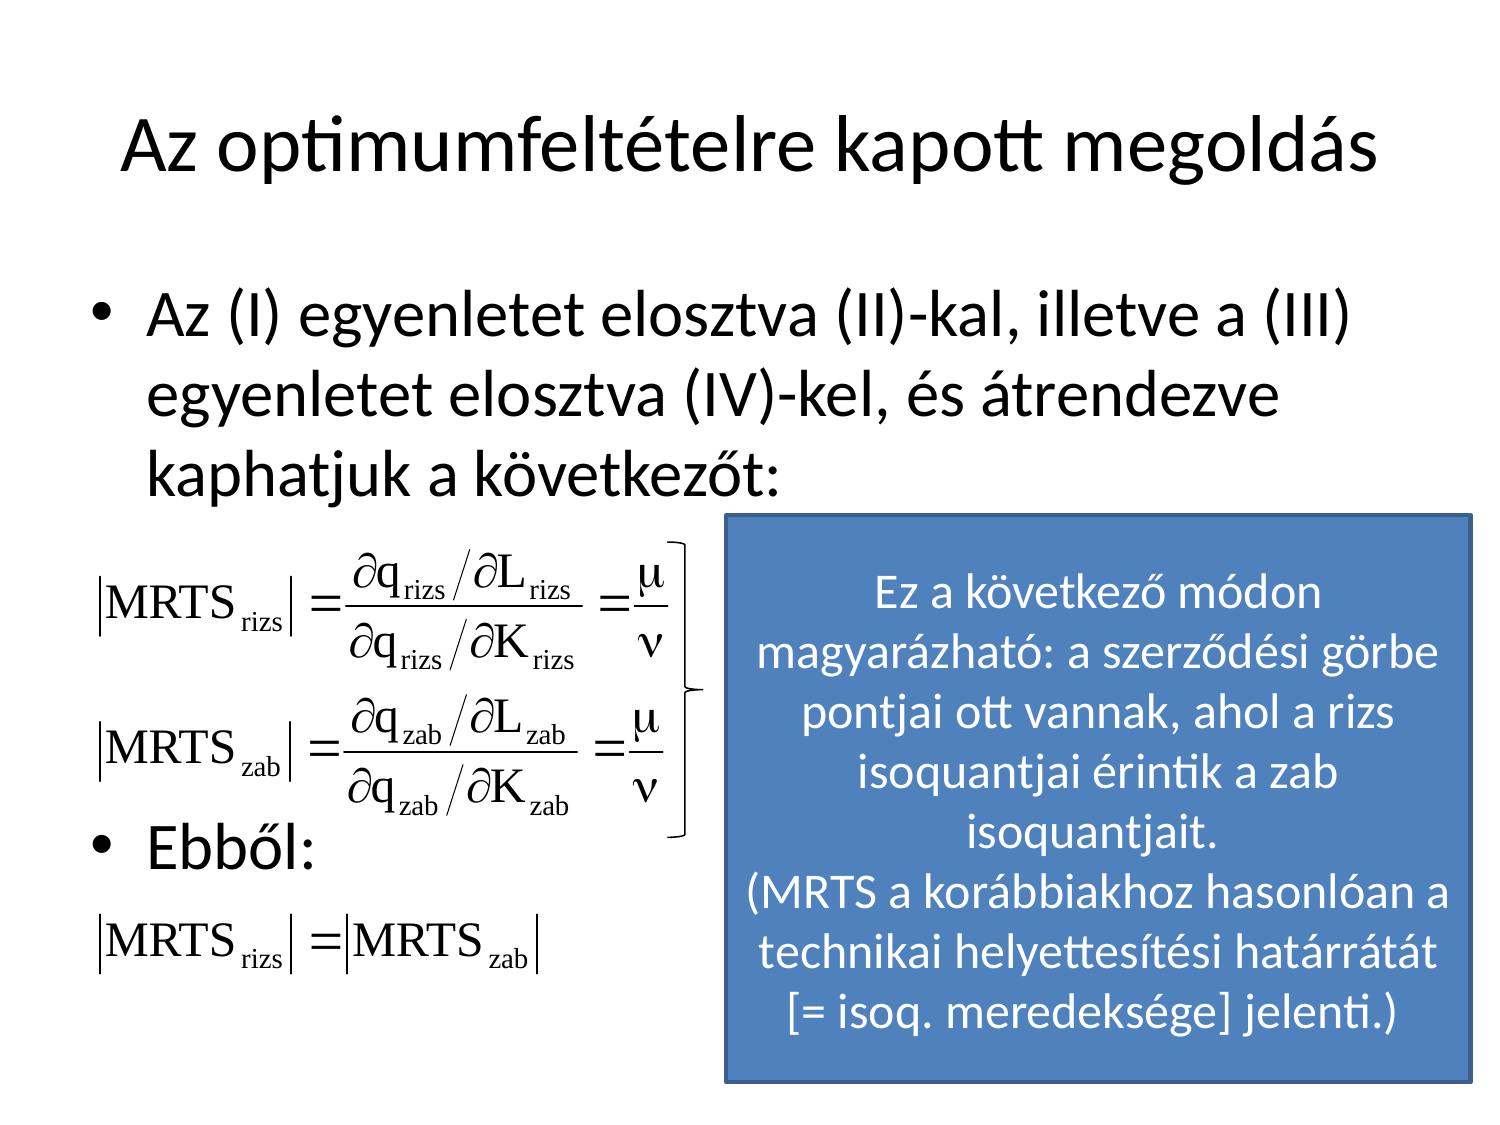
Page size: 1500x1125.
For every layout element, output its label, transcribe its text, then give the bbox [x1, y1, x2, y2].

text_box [90, 538, 681, 985]
text_box [684, 543, 704, 836]
list Az (I) egyenletet elosztva (II)-kal, illetve a (III) egyenletet elosztva (IV)-kel, és átrendezve kaphatjuk a következőt: Ebből: [75, 262, 1425, 1005]
text_box Ez a következő módon magyarázható: a szerződési görbe pontjai ott vannak, ahol a rizs isoquantjai érintik a zab isoquantjait. (MRTS a korábbiakhoz hasonlóan a technikai helyettesítési határrátát [= isoq. meredeksége] jelenti.) [724, 513, 1473, 1084]
title Az optimumfeltételre kapott megoldás [75, 45, 1425, 233]
